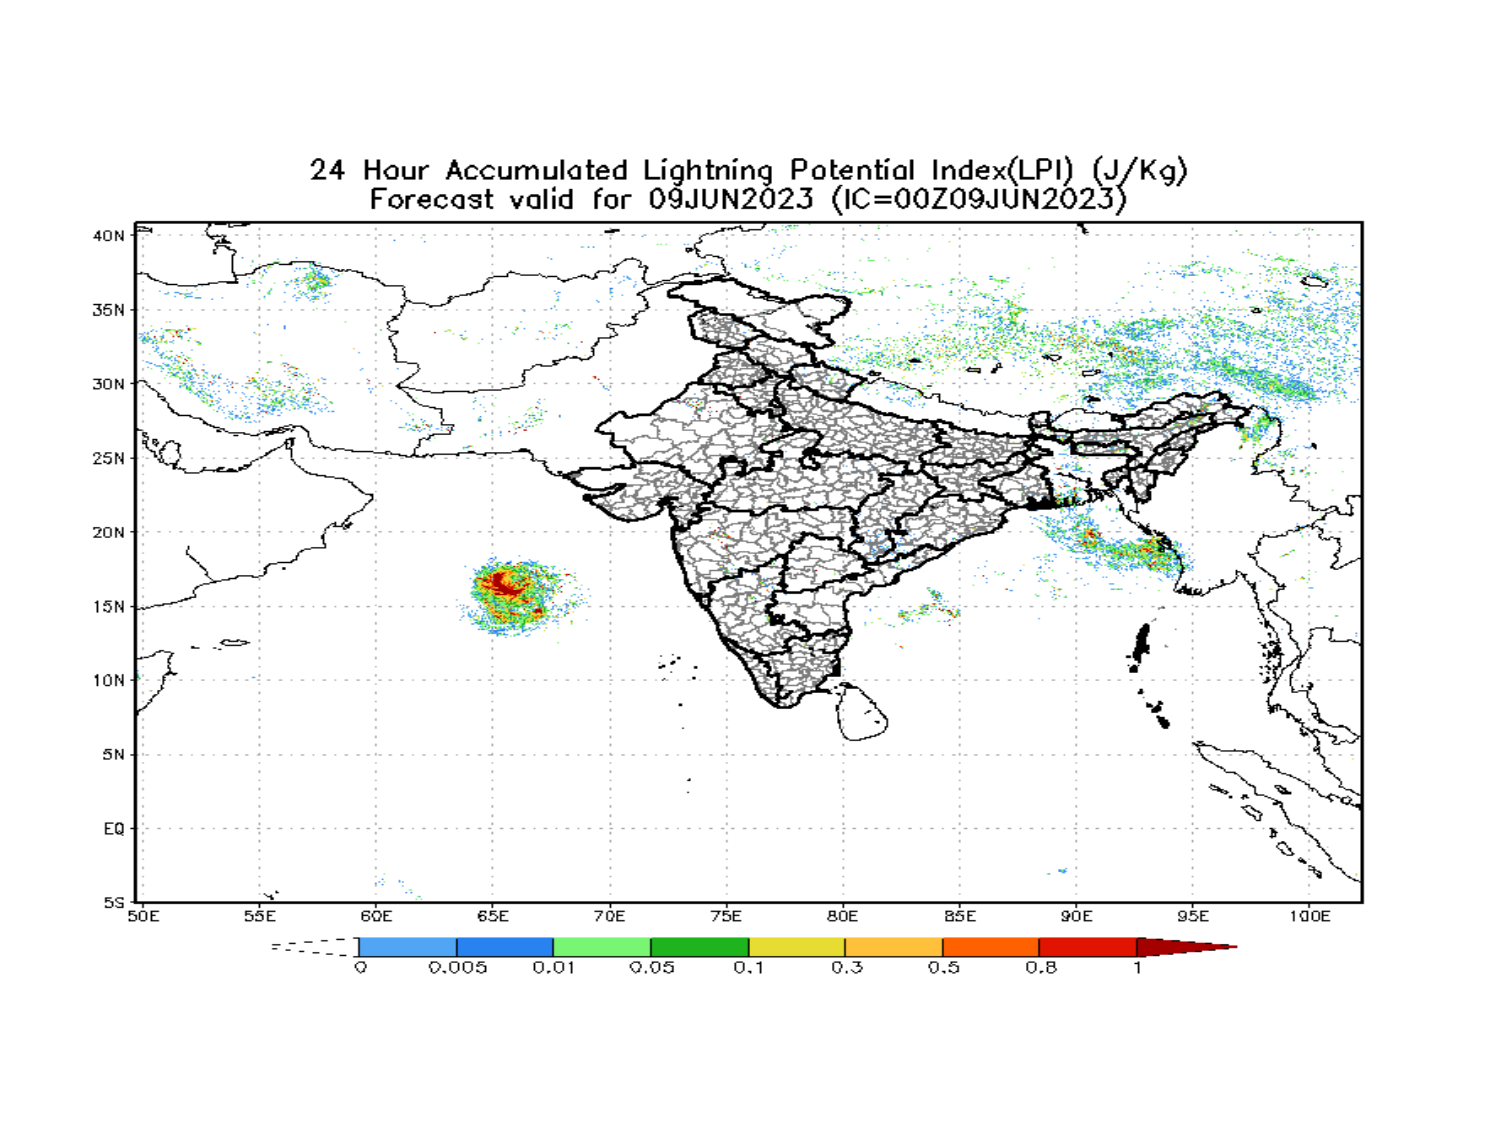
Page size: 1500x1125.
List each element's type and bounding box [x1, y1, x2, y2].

picture [74, 149, 1426, 976]
